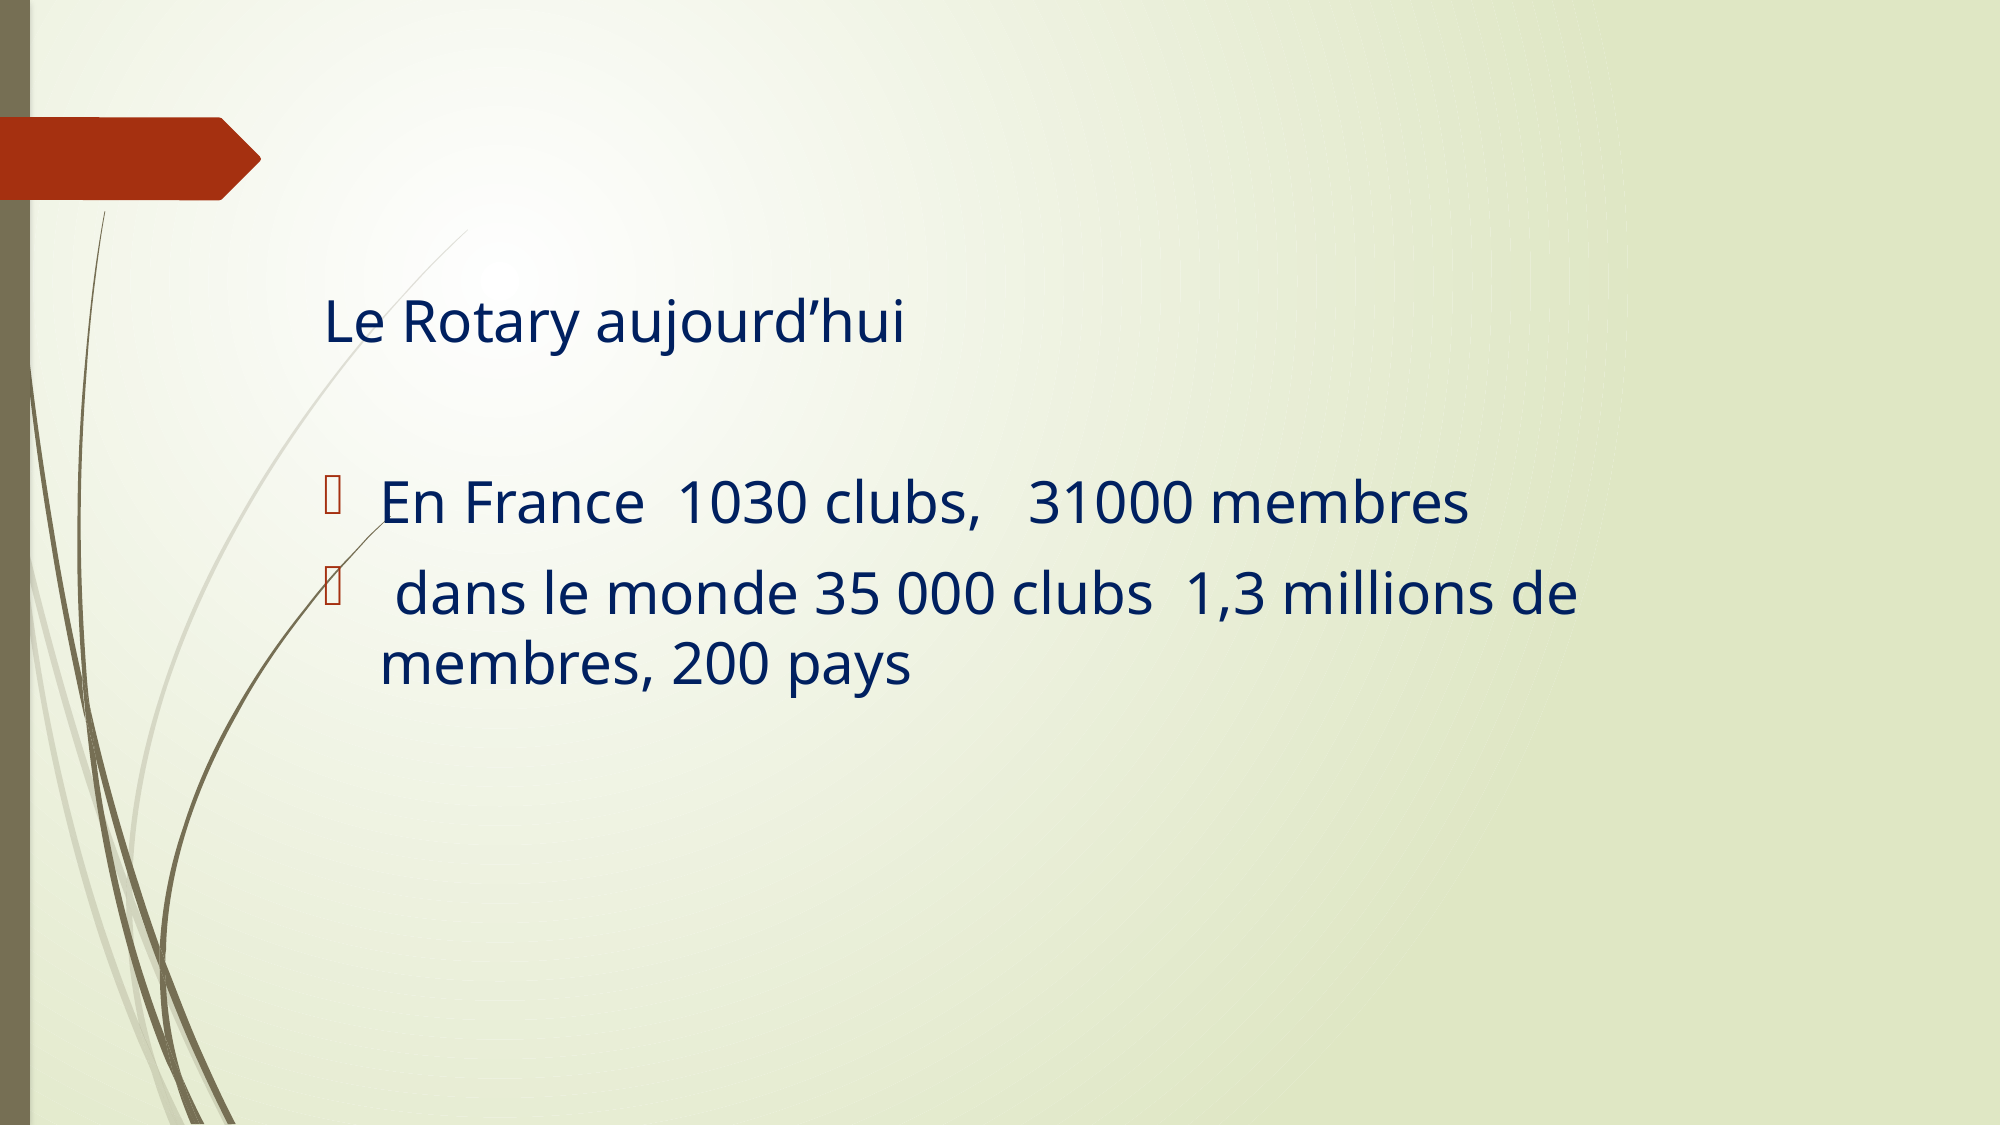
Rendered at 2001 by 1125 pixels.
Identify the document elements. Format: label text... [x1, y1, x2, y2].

list Le Rotary aujourd’hui En France 1030 clubs, 31000 membres dans le monde 35 000 clubs 1,3 millions de membres, 200 pays [308, 276, 1824, 685]
